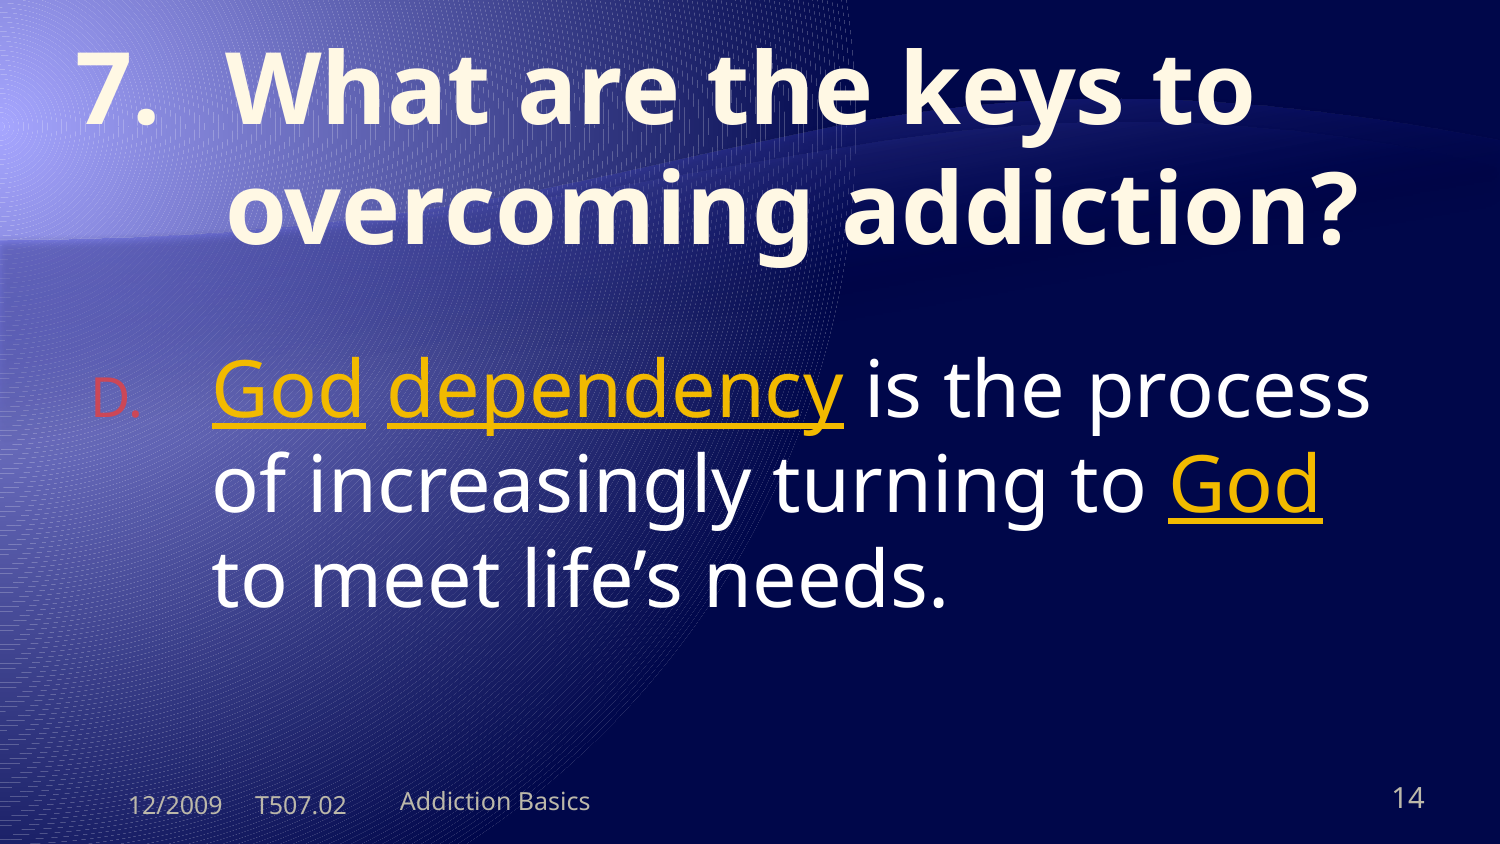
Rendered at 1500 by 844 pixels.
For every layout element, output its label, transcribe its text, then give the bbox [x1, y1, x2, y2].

footer Addiction Basics [399, 782, 875, 827]
slide_number 12/2009 T507.02 [75, 782, 399, 827]
title 7. What are the keys to overcoming addiction? [75, 21, 1425, 266]
list God dependency is the process of increasingly turning to God to meet life’s needs. [75, 330, 1425, 710]
slide_number 14 [1337, 782, 1425, 827]
